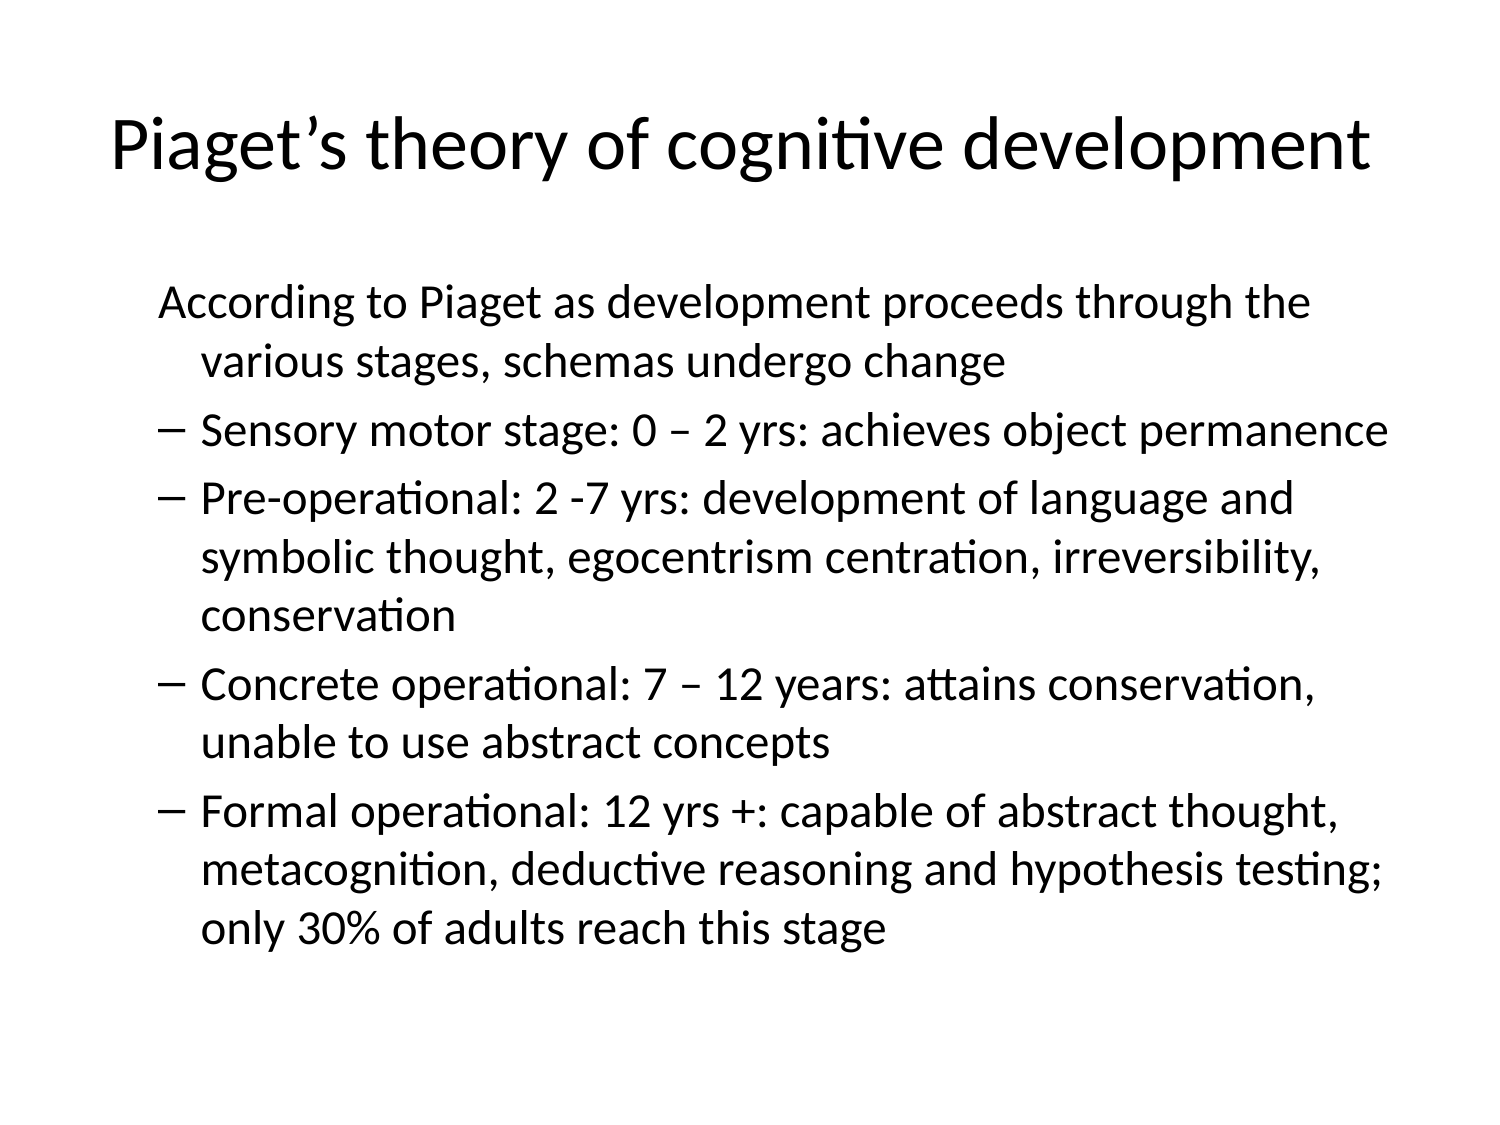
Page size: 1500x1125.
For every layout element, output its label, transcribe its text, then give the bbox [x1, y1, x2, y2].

title Piaget’s theory of cognitive development [75, 45, 1425, 233]
list According to Piaget as development proceeds through the various stages, schemas undergo change Sensory motor stage: 0 – 2 yrs: achieves object permanence Pre-operational: 2 -7 yrs: development of language and symbolic thought, egocentrism centration, irreversibility, conservation Concrete operational: 7 – 12 years: attains conservation, unable to use abstract concepts Formal operational: 12 yrs +: capable of abstract thought, metacognition, deductive reasoning and hypothesis testing; only 30% of adults reach this stage [75, 262, 1425, 1005]
